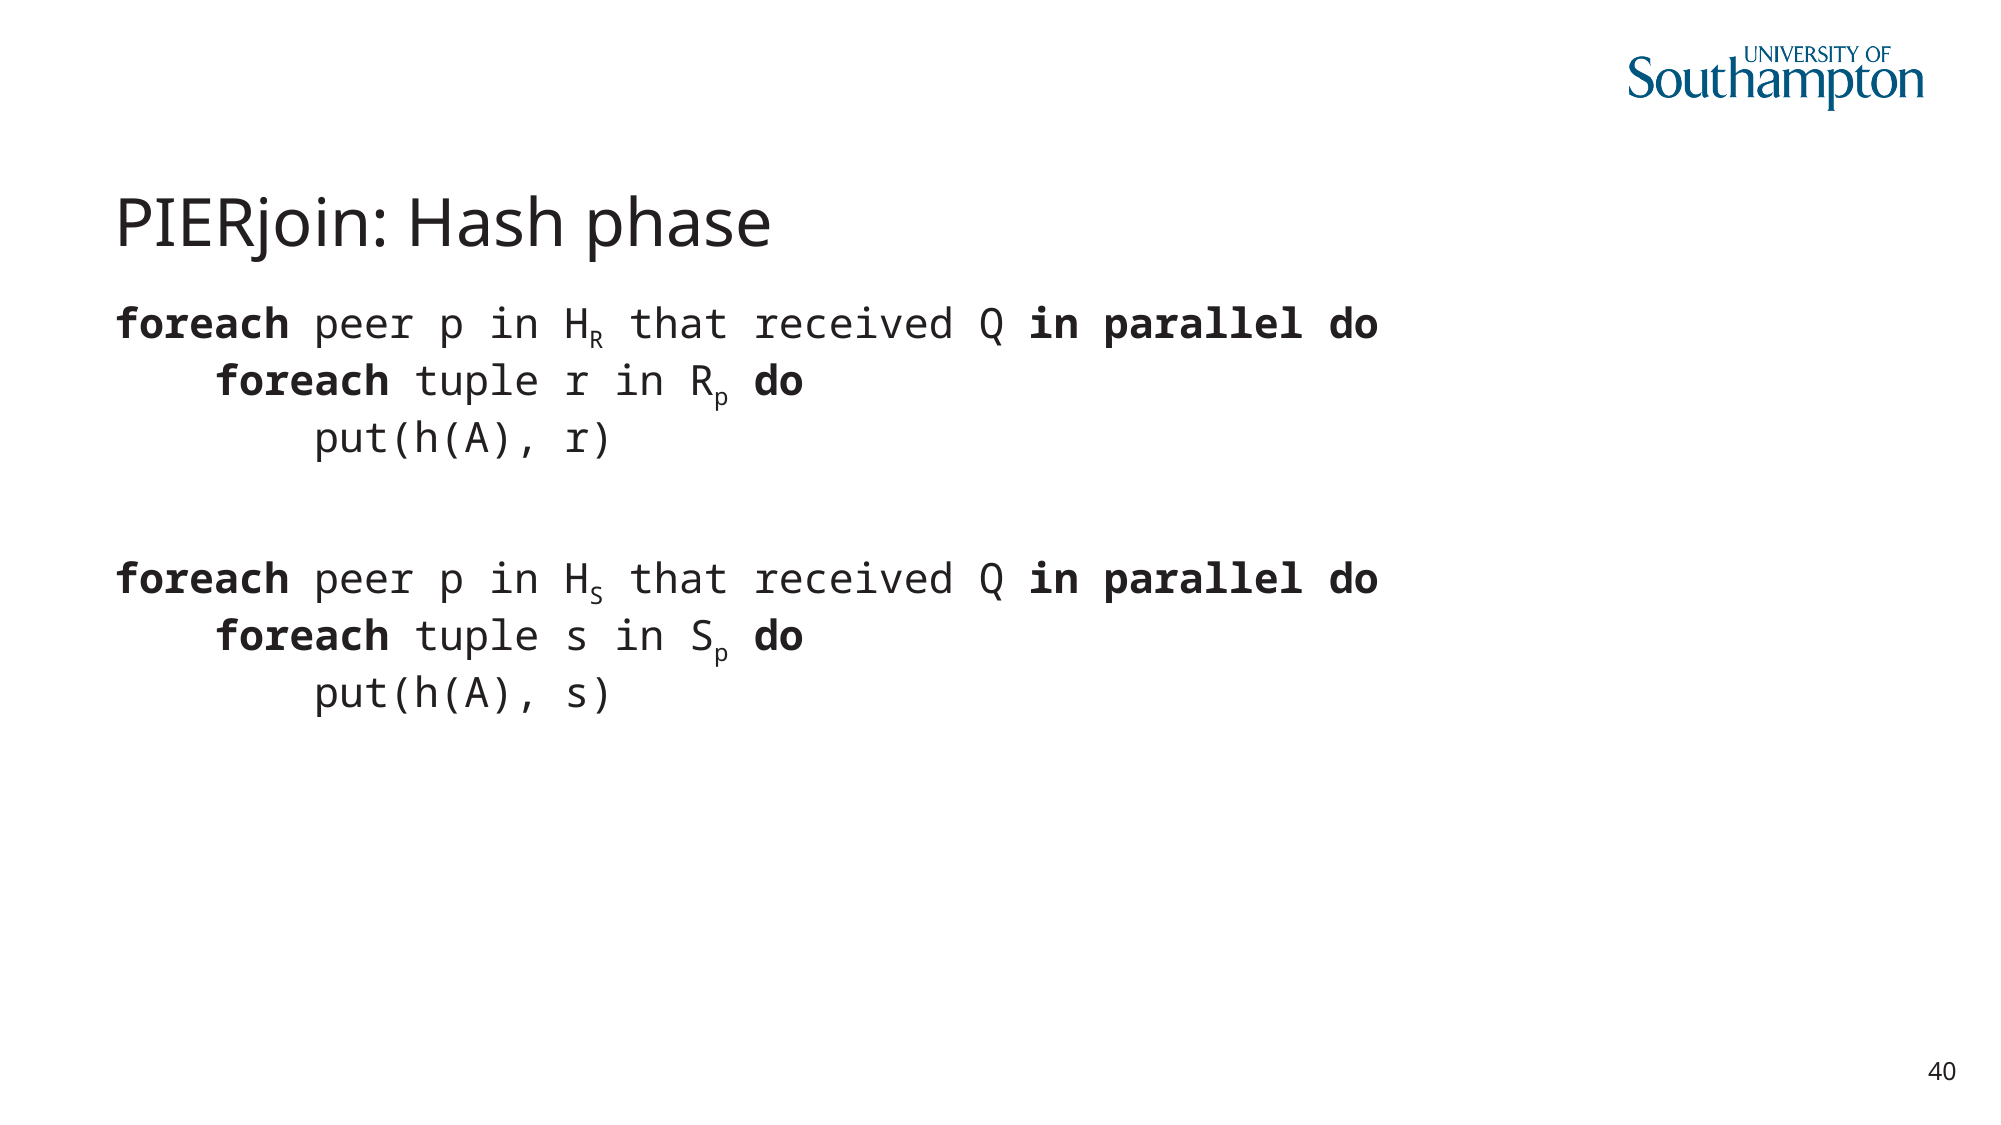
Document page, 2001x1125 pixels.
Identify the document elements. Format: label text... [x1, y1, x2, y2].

title PIERjoin: Hash phase [102, 113, 1898, 268]
picture [1869, 48, 1877, 60]
picture [1629, 71, 1648, 95]
list foreach peer p in HR that received Q in parallel do foreach tuple r in Rp do put(h(A), r) foreach peer p in HS that received Q in parallel do foreach tuple s in Sp do put(h(A), s) [102, 290, 1898, 1024]
picture [1629, 46, 1924, 111]
